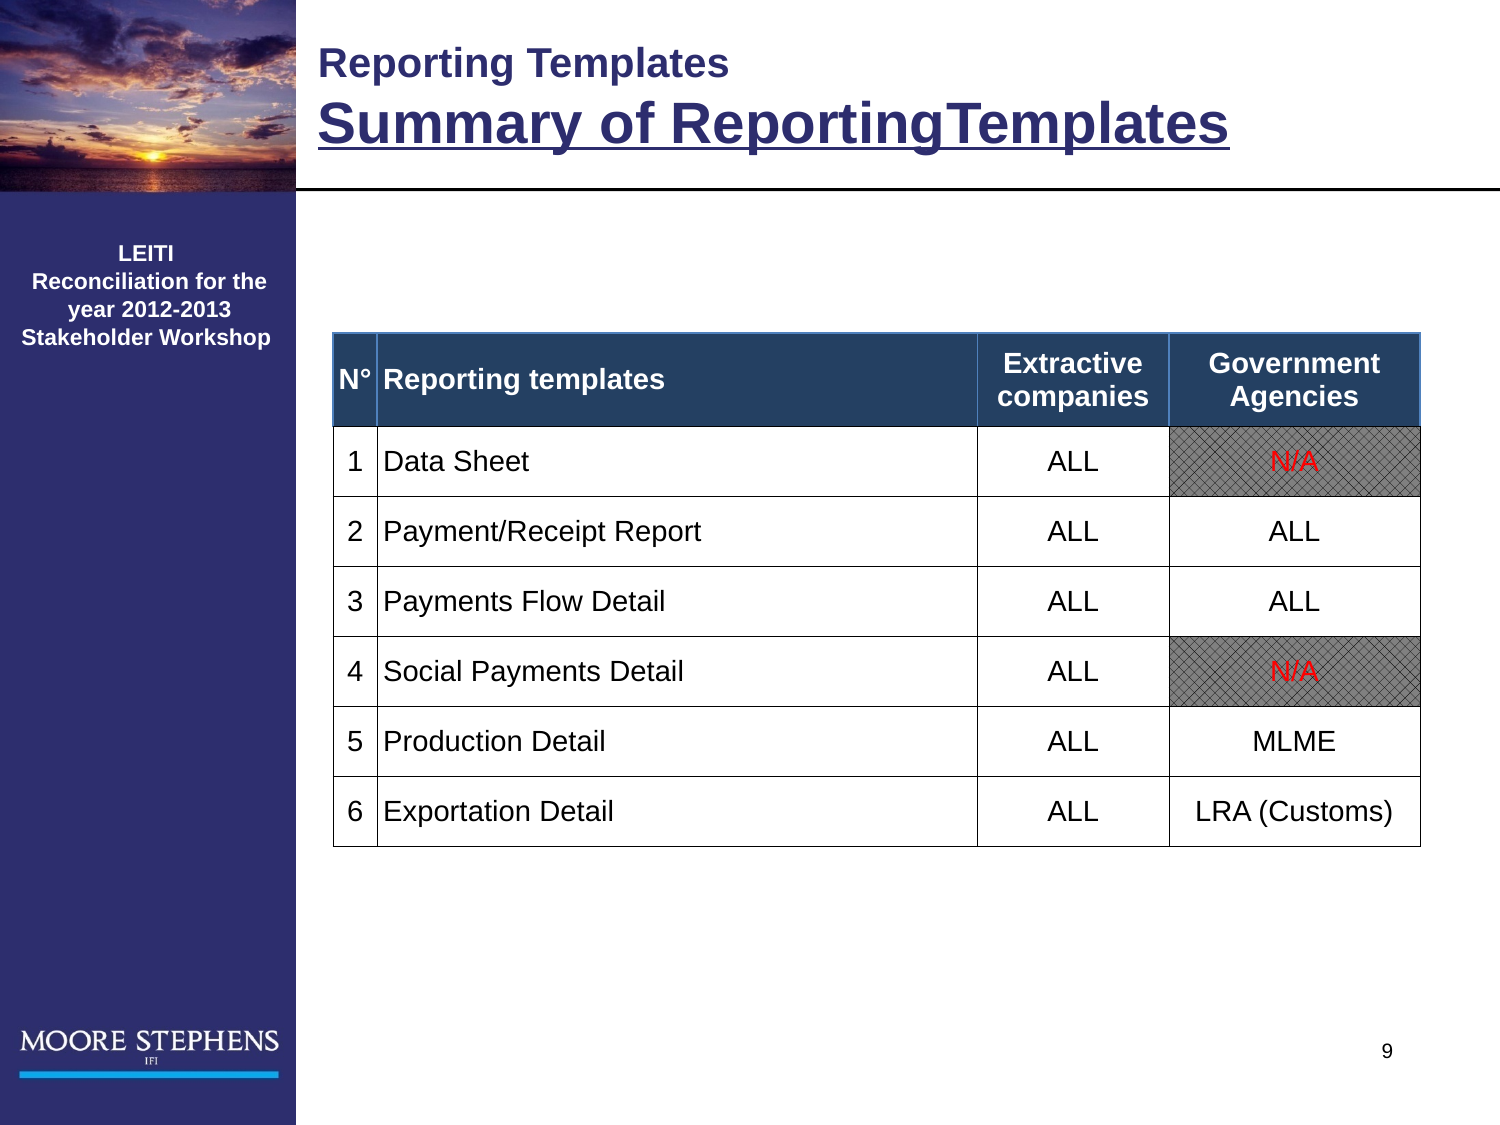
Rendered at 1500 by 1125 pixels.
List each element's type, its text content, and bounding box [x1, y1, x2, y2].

table_cell 2 [334, 497, 377, 566]
text_box 9 [1366, 1030, 1421, 1071]
table_cell ALL [978, 427, 1169, 496]
table_cell Social Payments Detail [378, 637, 977, 706]
table_cell 3 [334, 567, 377, 636]
table_cell ALL [978, 777, 1169, 846]
table_header Government Agencies [1170, 334, 1419, 426]
table_cell Production Detail [378, 707, 977, 776]
table_cell ALL [978, 707, 1169, 776]
table_header Reporting templates [378, 334, 977, 426]
table_cell LRA (Customs) [1170, 777, 1420, 846]
table_cell Payments Flow Detail [378, 567, 977, 636]
table_cell N/A [1170, 427, 1420, 496]
picture [0, 0, 296, 1125]
table_cell 5 [334, 707, 377, 776]
table_cell Data Sheet [378, 427, 977, 496]
table_cell ALL [978, 637, 1169, 706]
table_cell ALL [1170, 567, 1420, 636]
table_cell Exportation Detail [378, 777, 977, 846]
table_cell ALL [1170, 497, 1420, 566]
table_cell N/A [1170, 637, 1420, 706]
table_cell Payment/Receipt Report [378, 497, 977, 566]
text_box LEITI Reconciliation for the year 2012-2013 Stakeholder Workshop [0, 240, 293, 356]
table_cell ALL [978, 567, 1169, 636]
table_cell MLME [1170, 707, 1420, 776]
title Reporting Templates Summary of ReportingTemplates [317, 21, 1500, 170]
table_cell 1 [334, 427, 377, 496]
table_cell ALL [978, 497, 1169, 566]
table_cell 6 [334, 777, 377, 846]
table_header N° [334, 334, 376, 426]
table_cell 4 [334, 637, 377, 706]
table_header Extractive companies [978, 334, 1168, 426]
